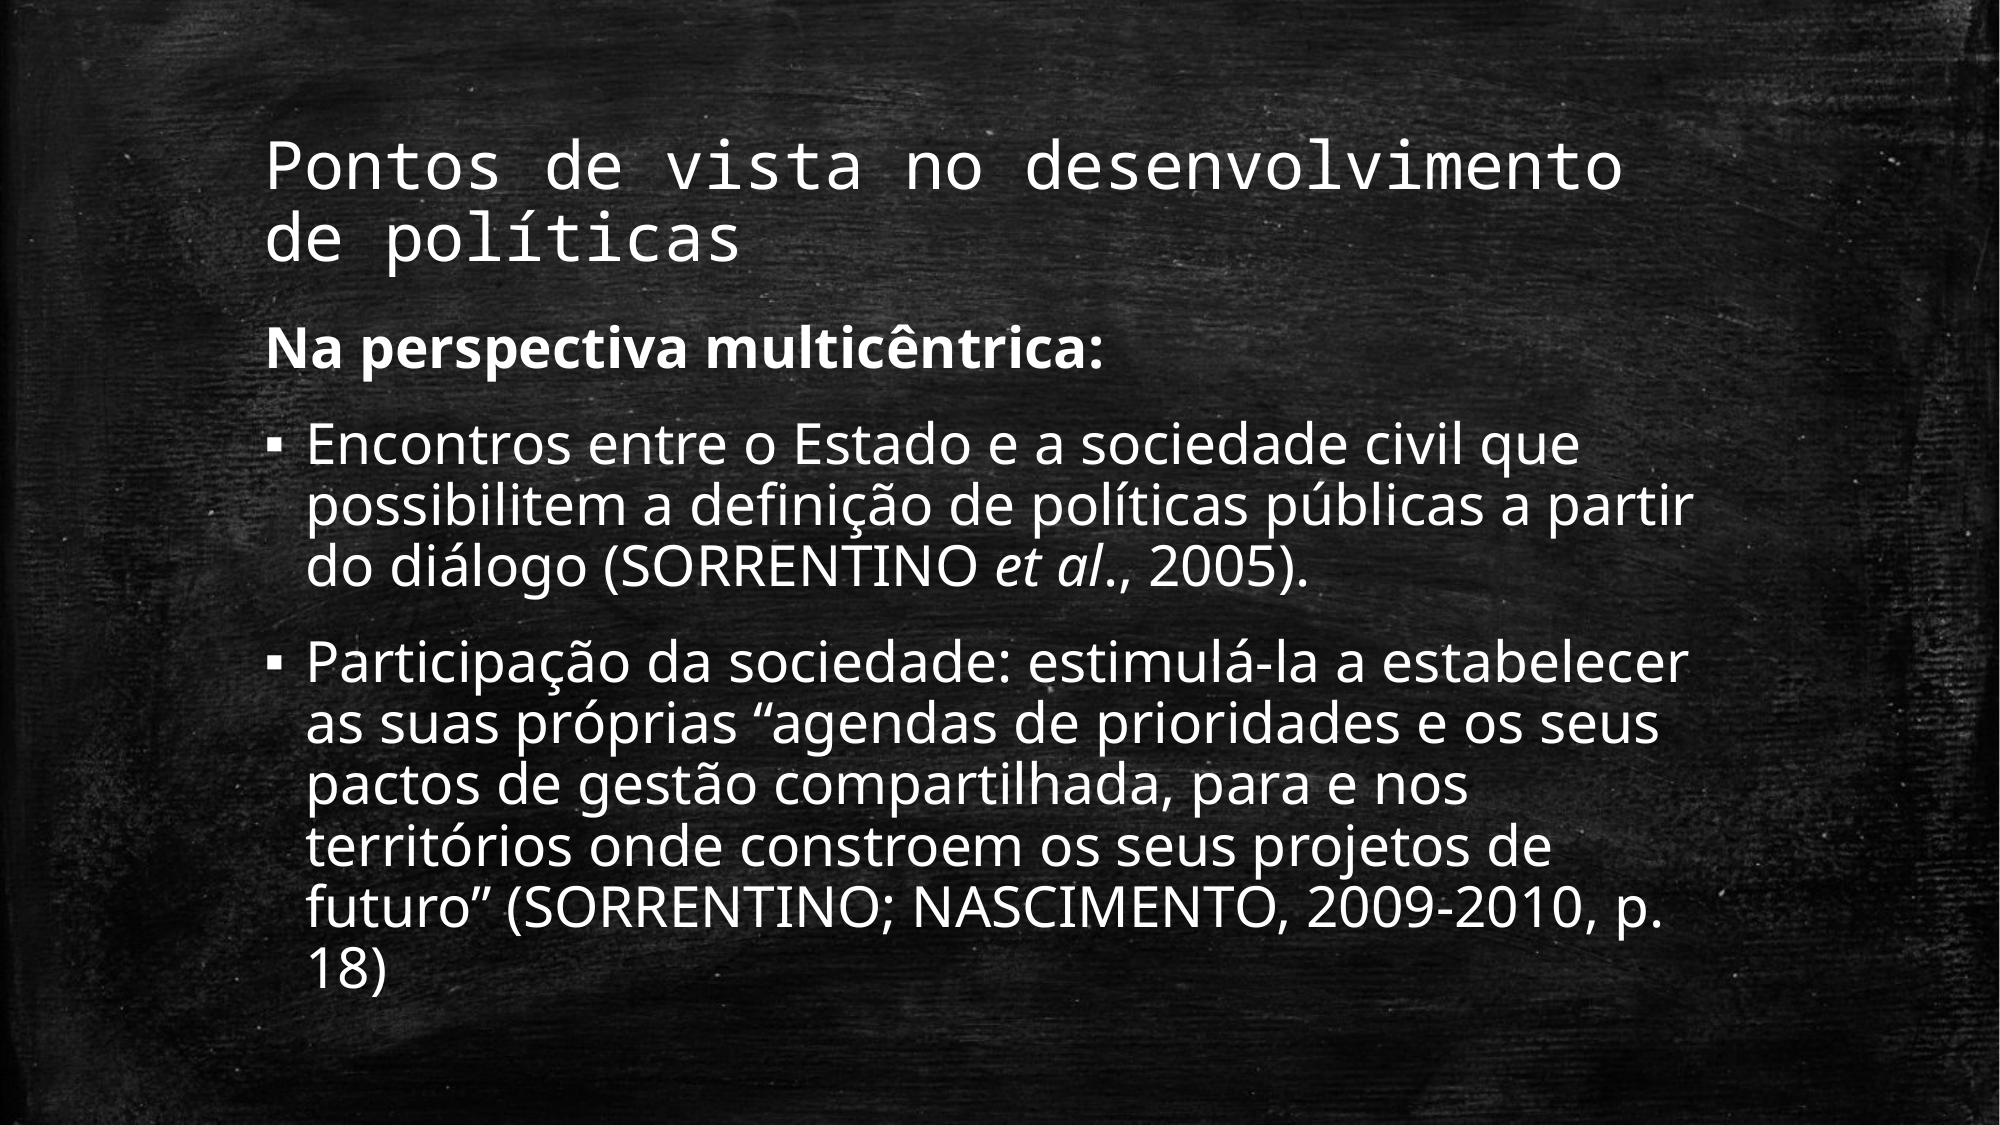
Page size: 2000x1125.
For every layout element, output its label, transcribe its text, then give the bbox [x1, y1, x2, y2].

text_box Pontos de vista no desenvolvimento de políticas [249, 45, 1750, 213]
text_box Na perspectiva multicêntrica: Encontros entre o Estado e a sociedade civil que possibilitem a definição de políticas públicas a partir do diálogo (SORRENTINO et al., 2005). Participação da sociedade: estimulá-la a estabelecer as suas próprias “agendas de prioridades e os seus pactos de gestão compartilhada, para e nos territórios onde constroem os seus projetos de futuro” (SORRENTINO; NASCIMENTO, 2009-2010, p. 18) [249, 312, 1750, 1013]
